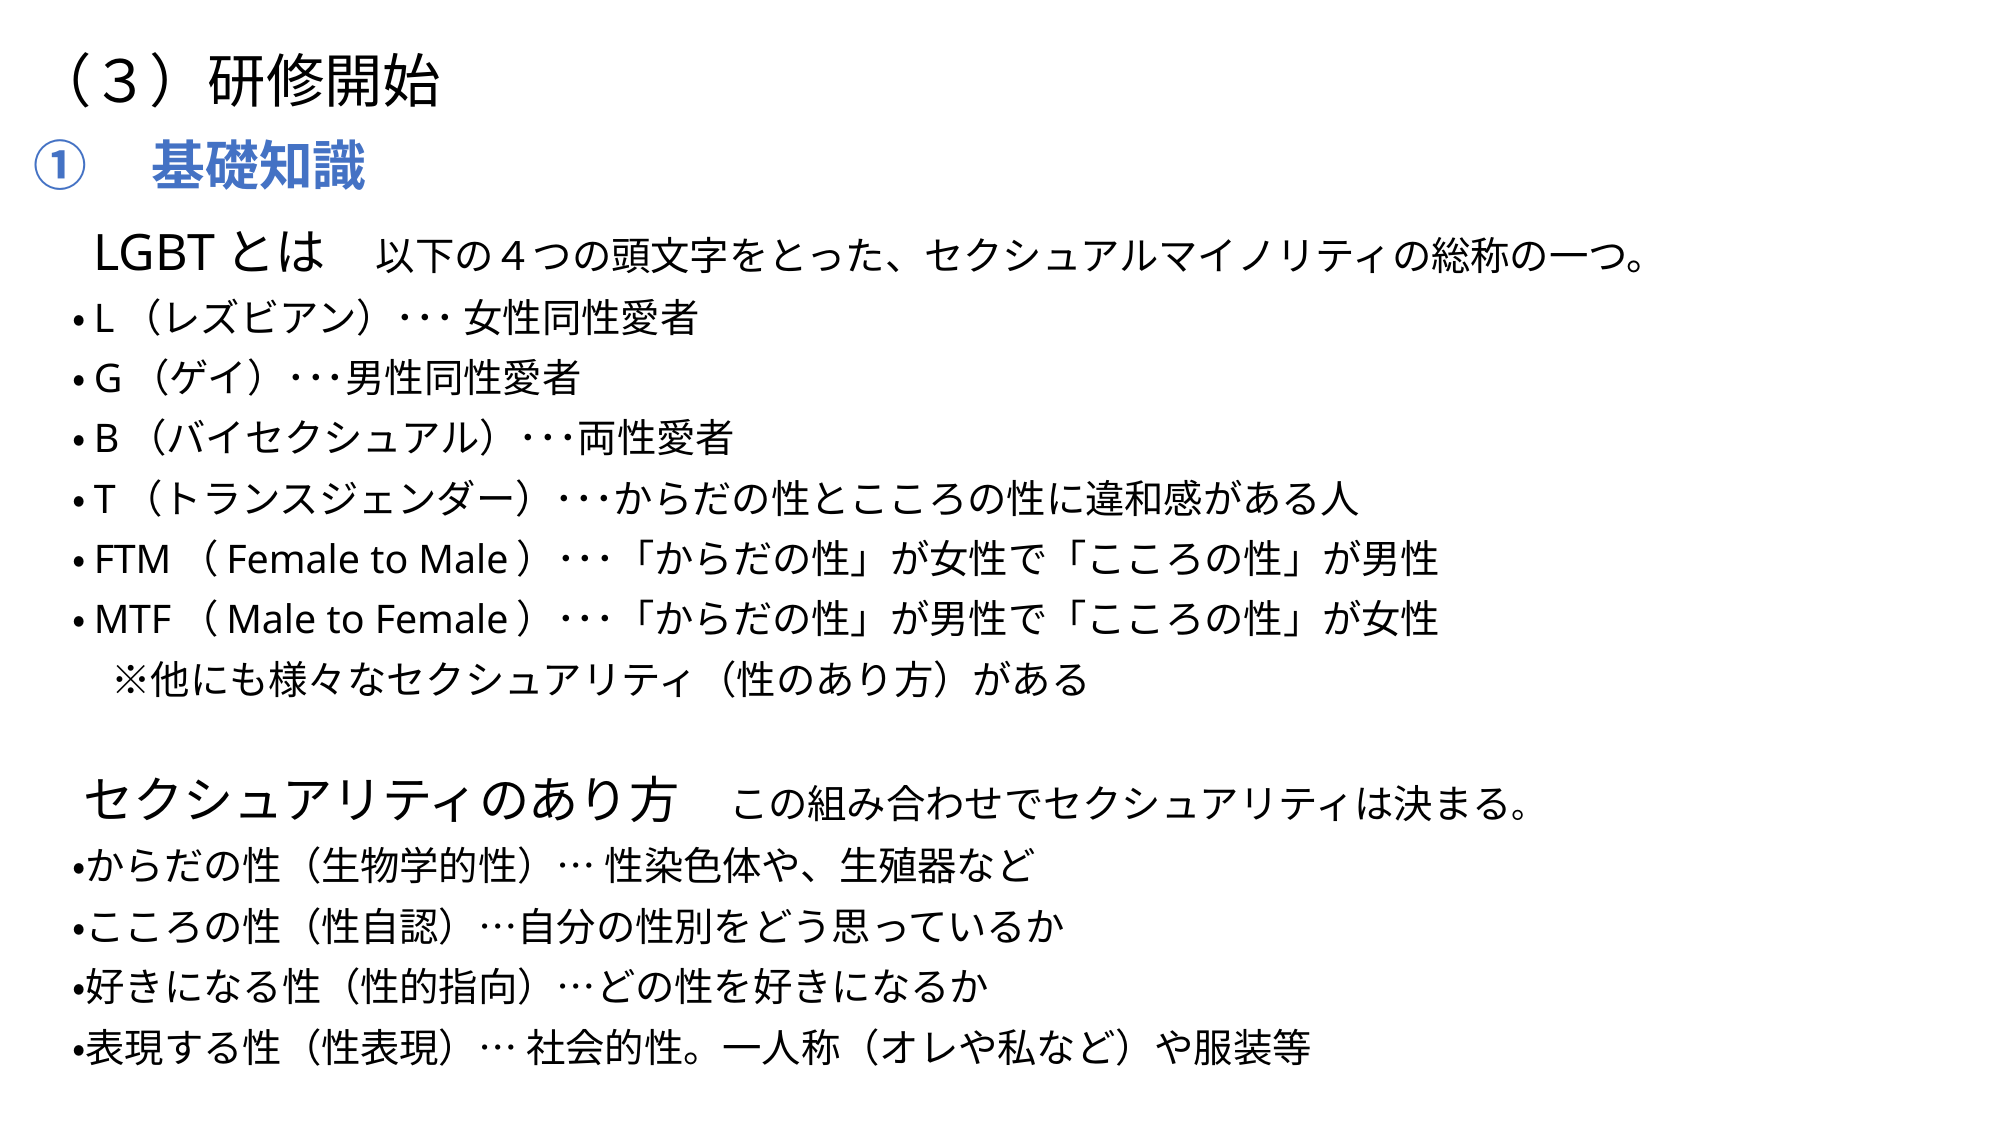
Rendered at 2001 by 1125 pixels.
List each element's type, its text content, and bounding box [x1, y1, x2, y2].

title （３）研修開始 [18, 0, 1744, 117]
list ① 基礎知識 LGBTとは 以下の４つの頭文字をとった、セクシュアルマイノリティの総称の一つ。 ・L（レズビアン）･･･ 女性同性愛者 ・G（ゲイ）･･･男性同性愛者 ・B（バイセクシュアル）･･･両性愛者 ・T（トランスジェンダー）･･･からだの性とこころの性に違和感がある人 ・FTM（Female to Male）･･･「からだの性」が女性で「こころの性」が男性 ・MTF（Male to Female）･･･「からだの性」が男性で「こころの性」が女性 ※他にも様々なセクシュアリティ（性のあり方）がある セクシュアリティのあり方 この組み合わせでセクシュアリティは決まる。 ・からだの性（生物学的性）… 性染色体や、生殖器など ・こころの性（性自認）…自分の性別をどう思っているか ・好きになる性（性的指向）…どの性を好きになるか ・表現する性（性表現）… 社会的性。一人称（オレや私など）や服装等 [18, 117, 2000, 1088]
